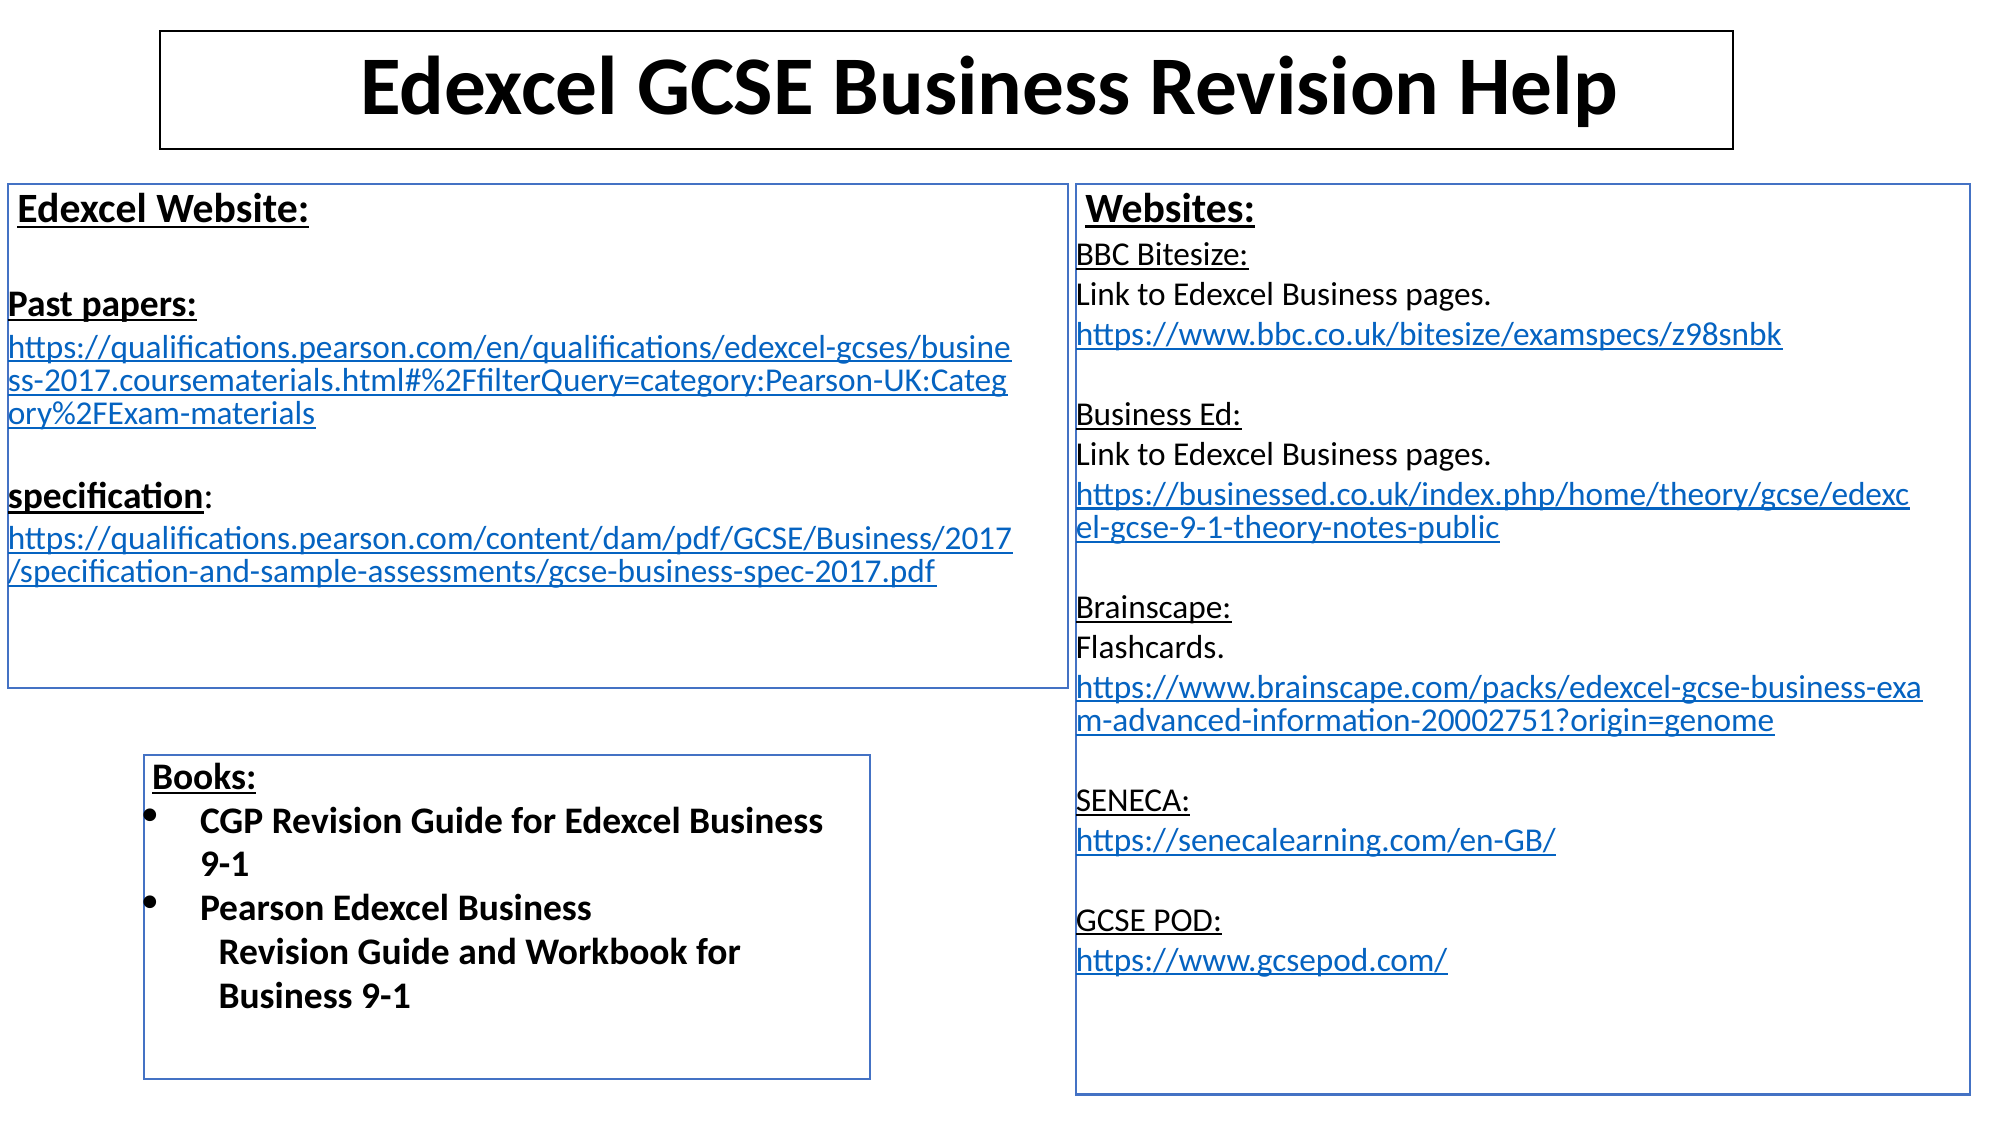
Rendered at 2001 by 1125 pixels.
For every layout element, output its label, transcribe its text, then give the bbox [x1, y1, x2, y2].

text_box Edexcel Website: Past papers: https://qualifications.pearson.com/en/qualifications/edexcel-gcses/business-2017.coursematerials.html#%2FfilterQuery=category:Pearson-UK:Category%2FExam-materials specification: https://qualifications.pearson.com/content/dam/pdf/GCSE/Business/2017/specification-and-sample-assessments/gcse-business-spec-2017.pdf [7, 183, 1069, 689]
text_box Books: CGP Revision Guide for Edexcel Business 9-1 Pearson Edexcel Business Revision Guide and Workbook for Business 9-1 [143, 754, 871, 1080]
text_box Edexcel GCSE Business Revision Help [159, 30, 1734, 150]
text_box Websites: BBC Bitesize: Link to Edexcel Business pages. https://www.bbc.co.uk/bitesize/examspecs/z98snbk Business Ed: Link to Edexcel Business pages. https://businessed.co.uk/index.php/home/theory/gcse/edexcel-gcse-9-1-theory-notes-public Brainscape: Flashcards. https://www.brainscape.com/packs/edexcel-gcse-business-exam-advanced-information-20002751?origin=genome SENECA: https://senecalearning.com/en-GB/ GCSE POD: https://www.gcsepod.com/ [1075, 183, 1971, 1096]
